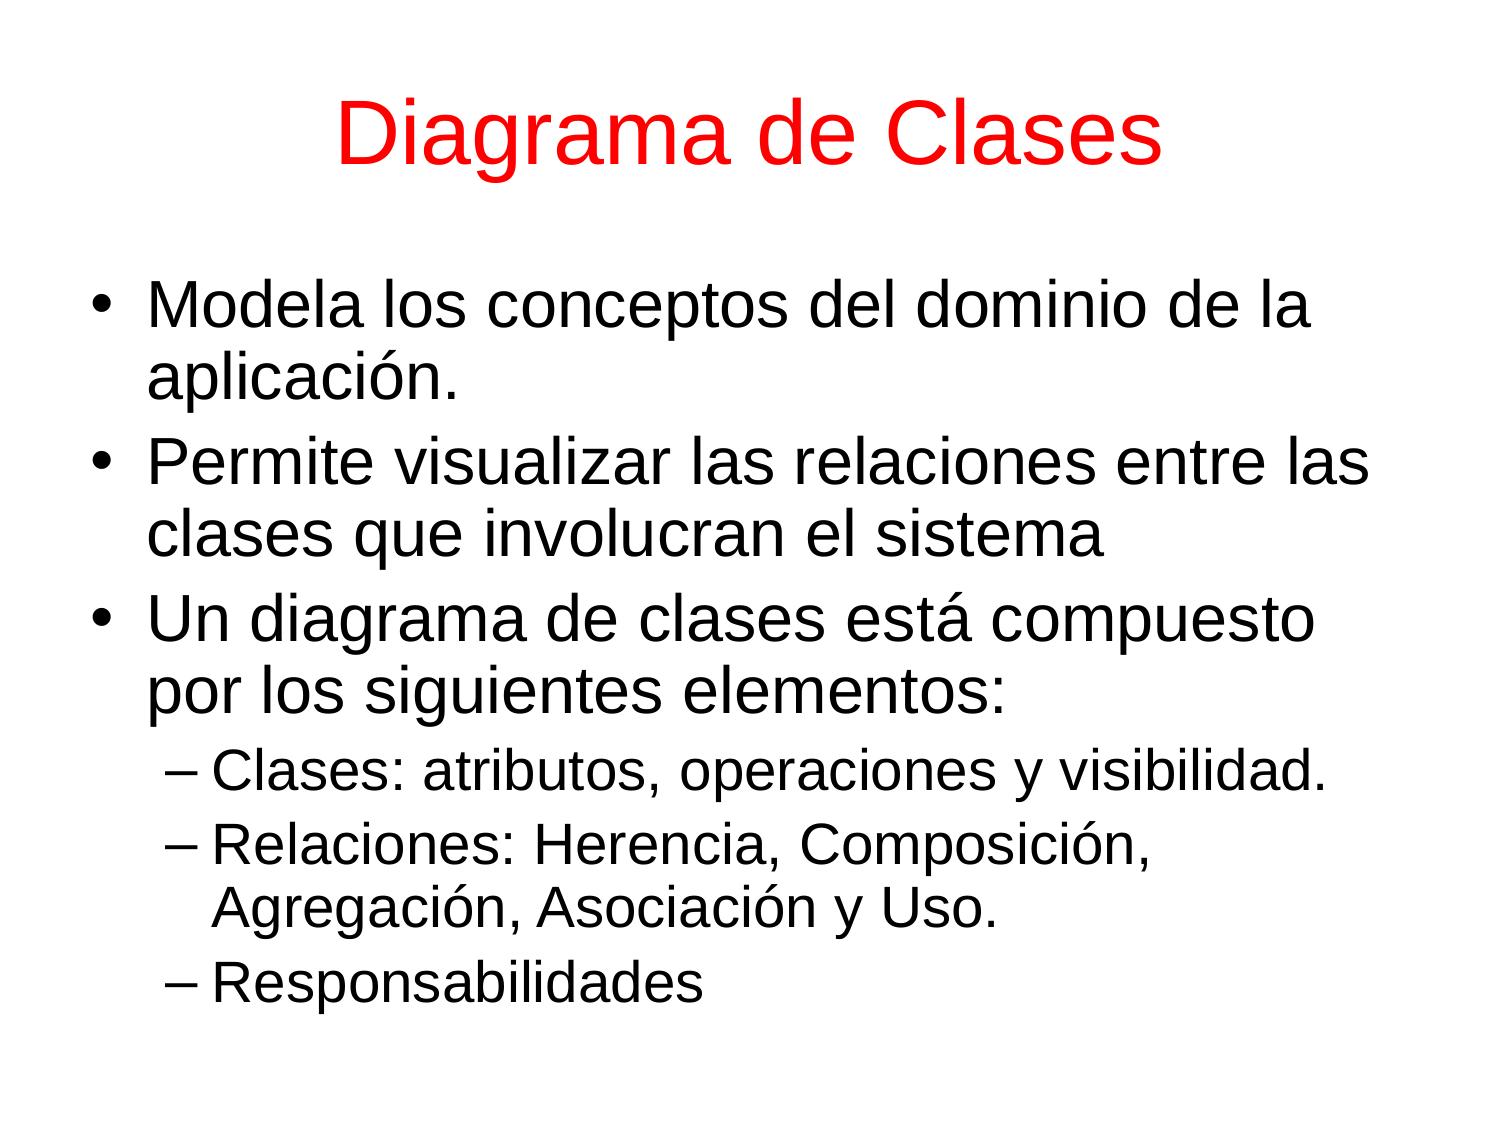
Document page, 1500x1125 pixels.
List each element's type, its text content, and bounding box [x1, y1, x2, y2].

list Modela los conceptos del dominio de la aplicación. Permite visualizar las relaciones entre las clases que involucran el sistema Un diagrama de clases está compuesto por los siguientes elementos: Clases: atributos, operaciones y visibilidad. Relaciones: Herencia, Composición, Agregación, Asociación y Uso. Responsabilidades [74, 262, 1426, 1006]
title Diagrama de Clases [74, 44, 1426, 212]
